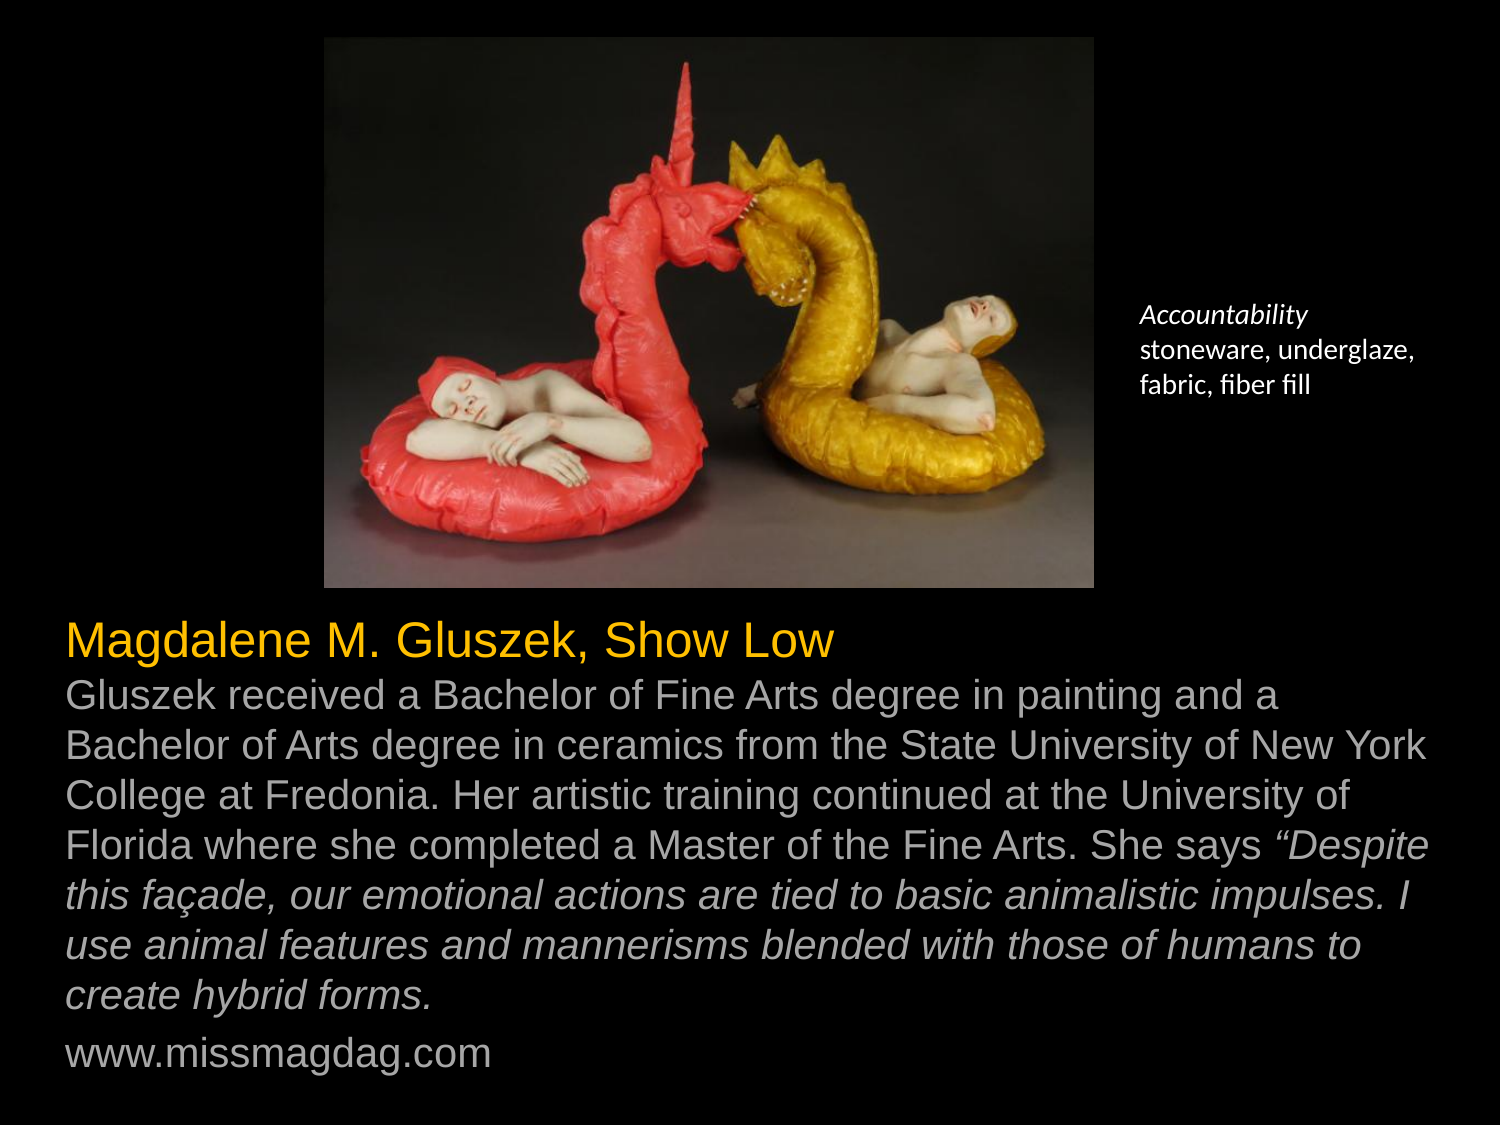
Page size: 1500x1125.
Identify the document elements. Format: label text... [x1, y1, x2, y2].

text_box Accountability stoneware, underglaze, fabric, fiber fill [1125, 288, 1451, 408]
list Magdalene M. Gluszek, Show Low Gluszek received a Bachelor of Fine Arts degree in painting and a Bachelor of Arts degree in ceramics from the State University of New York College at Fredonia. Her artistic training continued at the University of Florida where she completed a Master of the Fine Arts. She says “Despite this façade, our emotional actions are tied to basic animalistic impulses. I use animal features and mannerisms blended with those of humans to create hybrid forms. www.missmagdag.com [50, 600, 1450, 1100]
picture [324, 37, 1094, 588]
